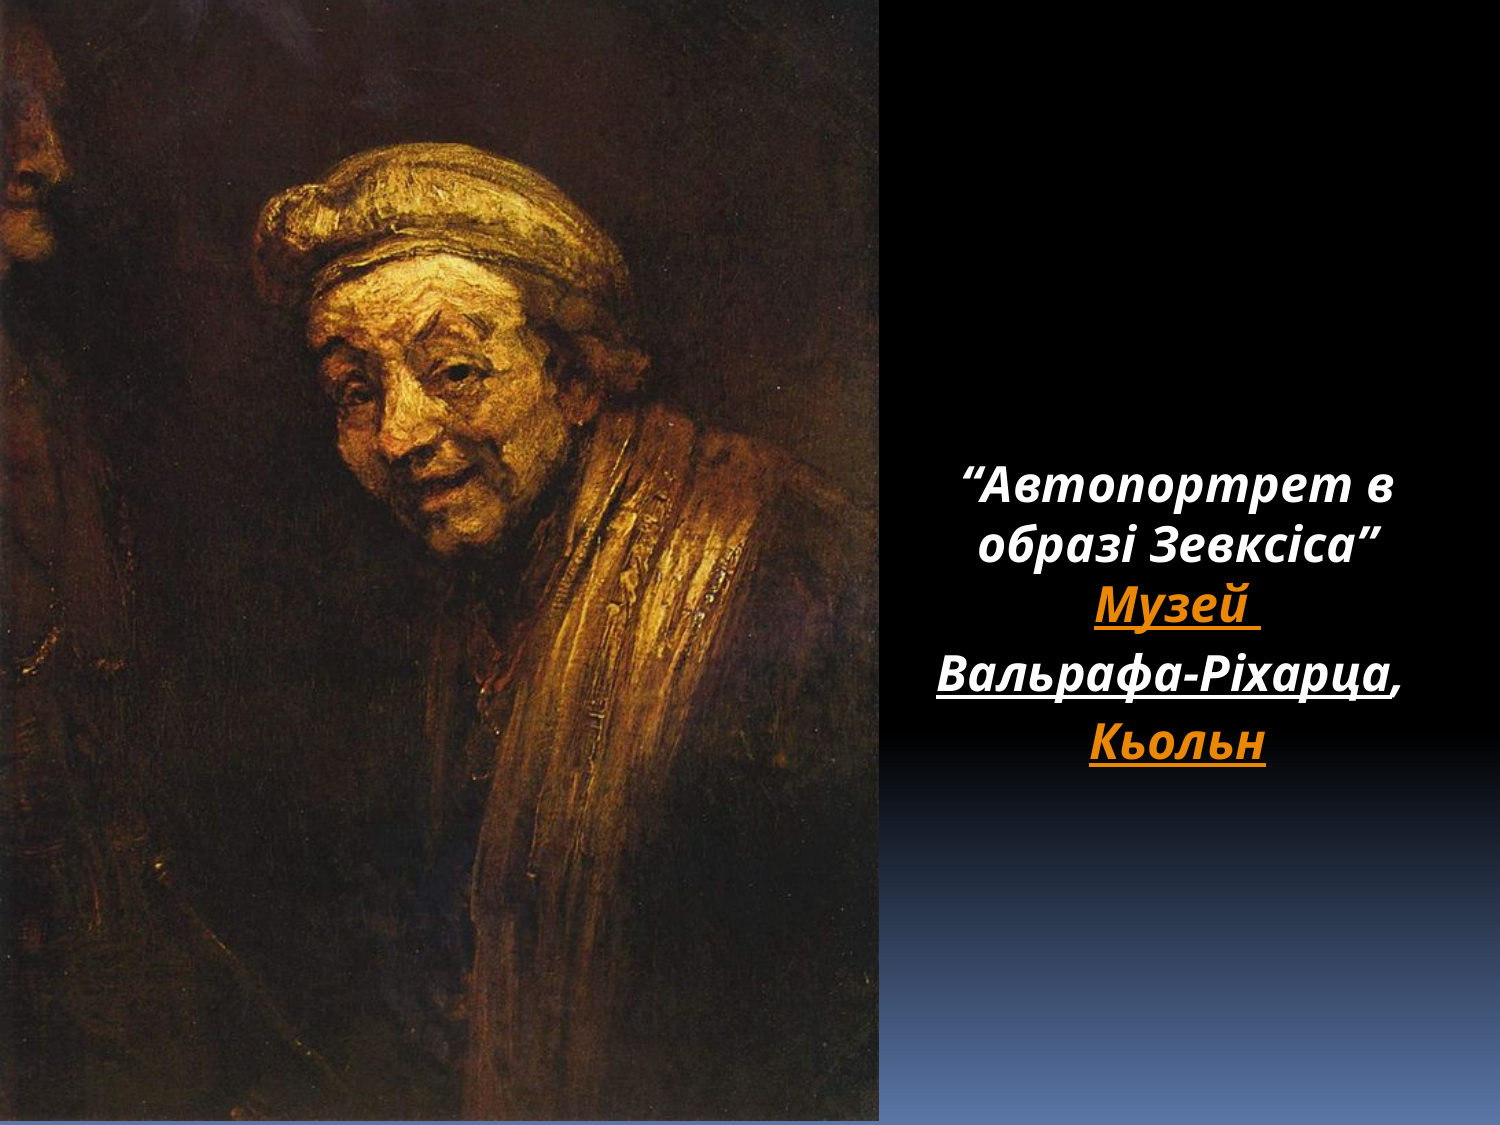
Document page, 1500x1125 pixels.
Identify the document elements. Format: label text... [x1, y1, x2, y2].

picture [0, 0, 880, 1121]
text_box “Автопортрет в образі Зевксіса” Музей Вальрафа-Ріхарца, Кьольн [902, 445, 1454, 785]
